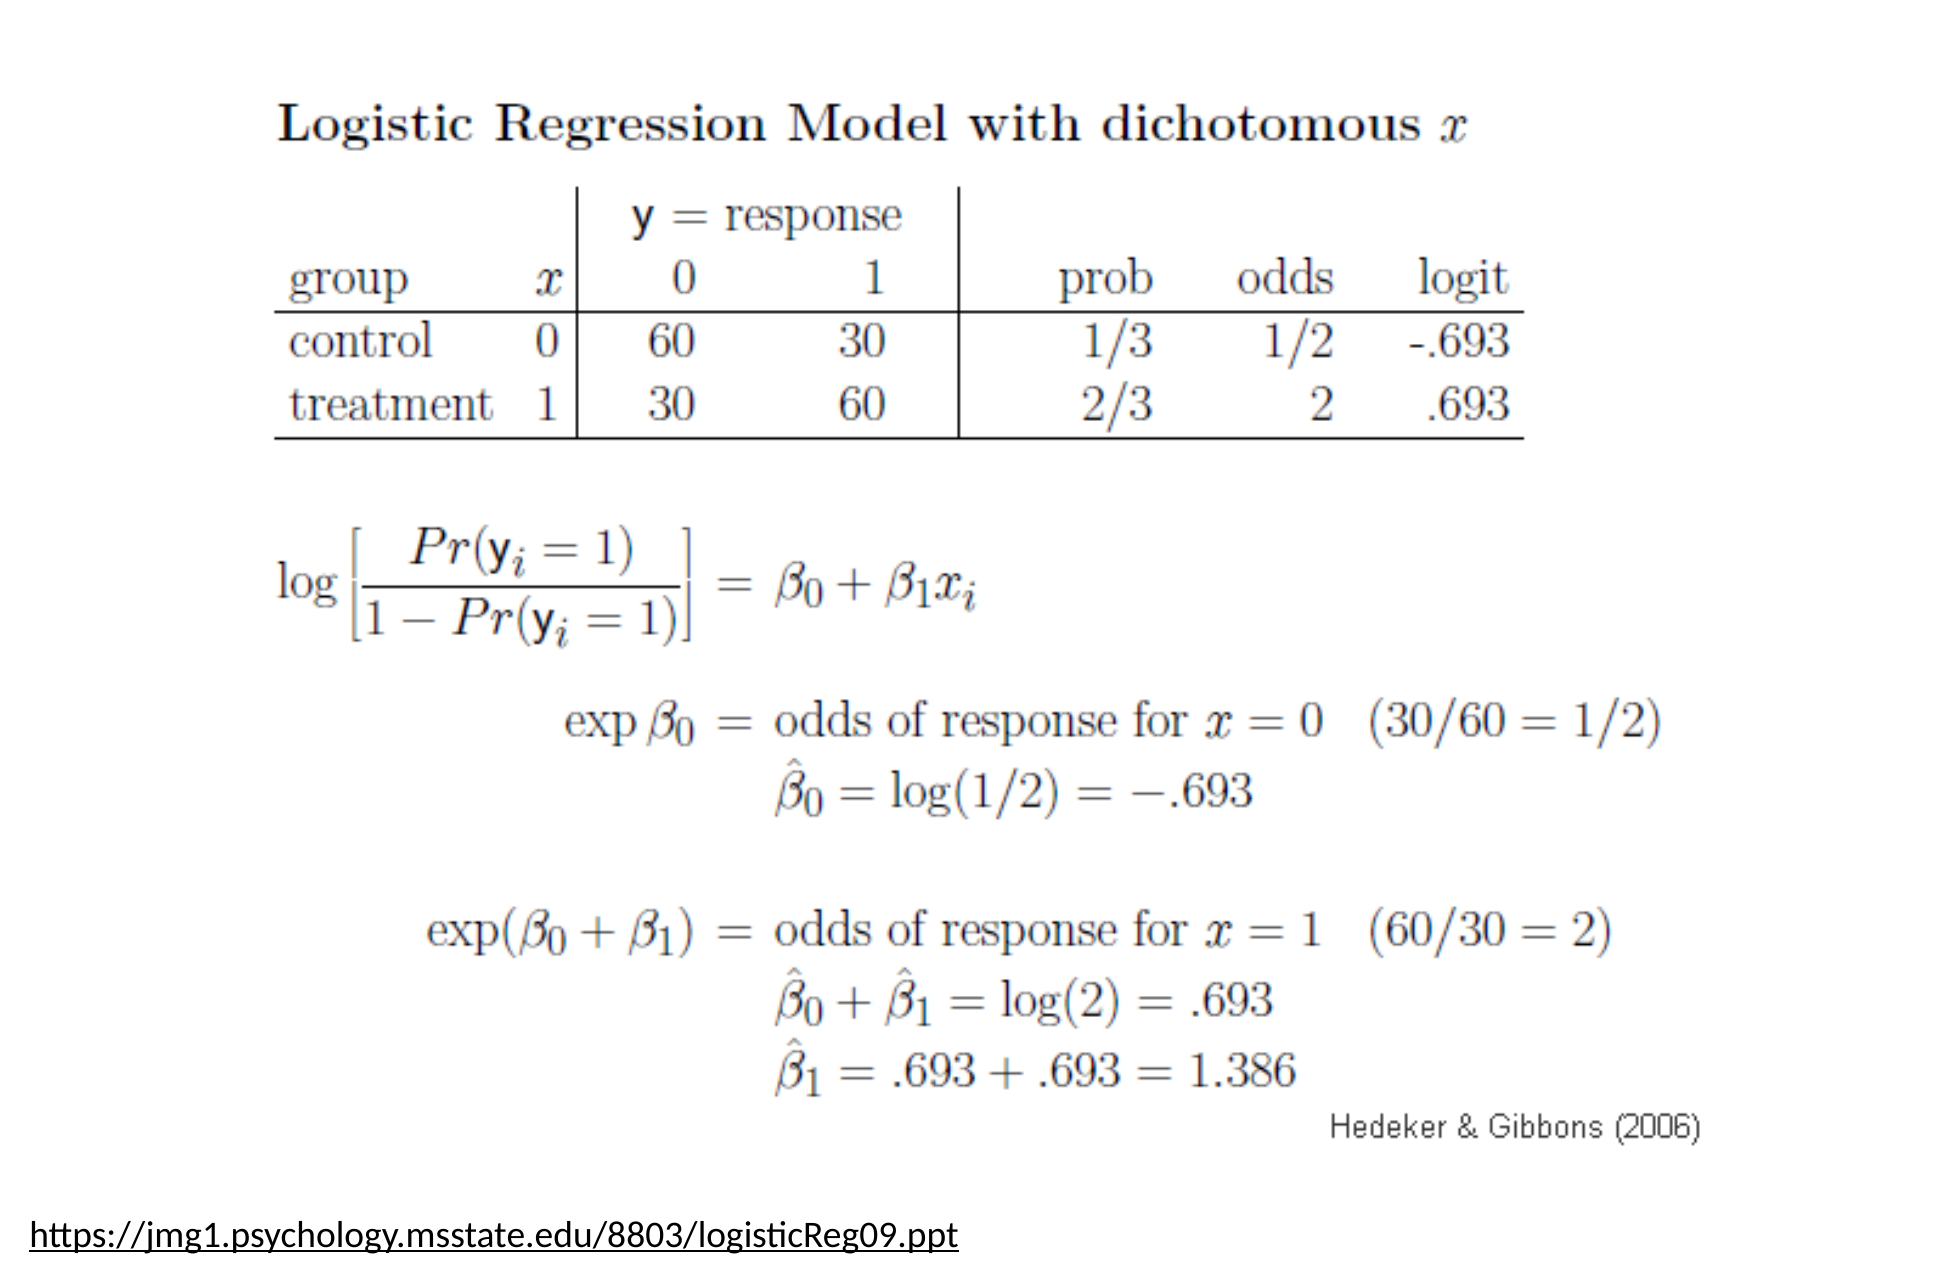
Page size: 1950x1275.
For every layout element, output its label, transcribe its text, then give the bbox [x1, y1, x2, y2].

text_box https://jmg1.psychology.msstate.edu/8803/logisticReg09.ppt [14, 1202, 990, 1262]
picture [224, 56, 1712, 1158]
